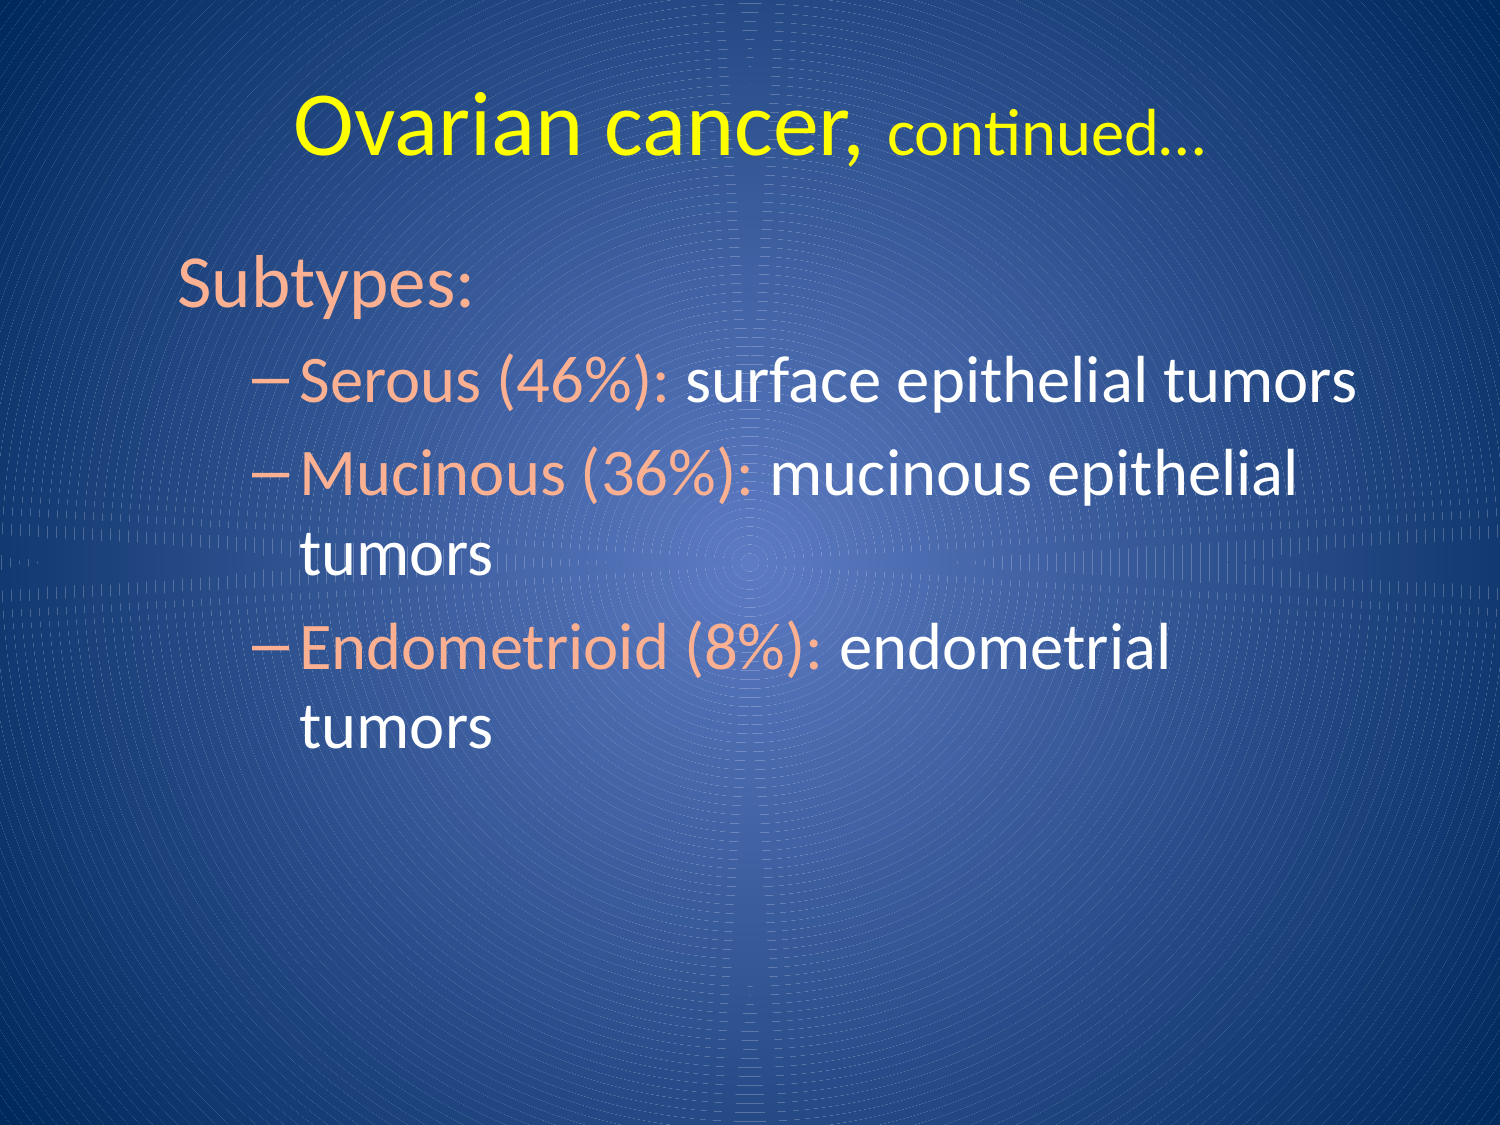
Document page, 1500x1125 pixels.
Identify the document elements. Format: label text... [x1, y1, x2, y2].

title Ovarian cancer, continued… [74, 24, 1426, 213]
list Subtypes: Serous (46%): surface epithelial tumors Mucinous (36%): mucinous epithelial tumors Endometrioid (8%): endometrial tumors [162, 224, 1388, 926]
